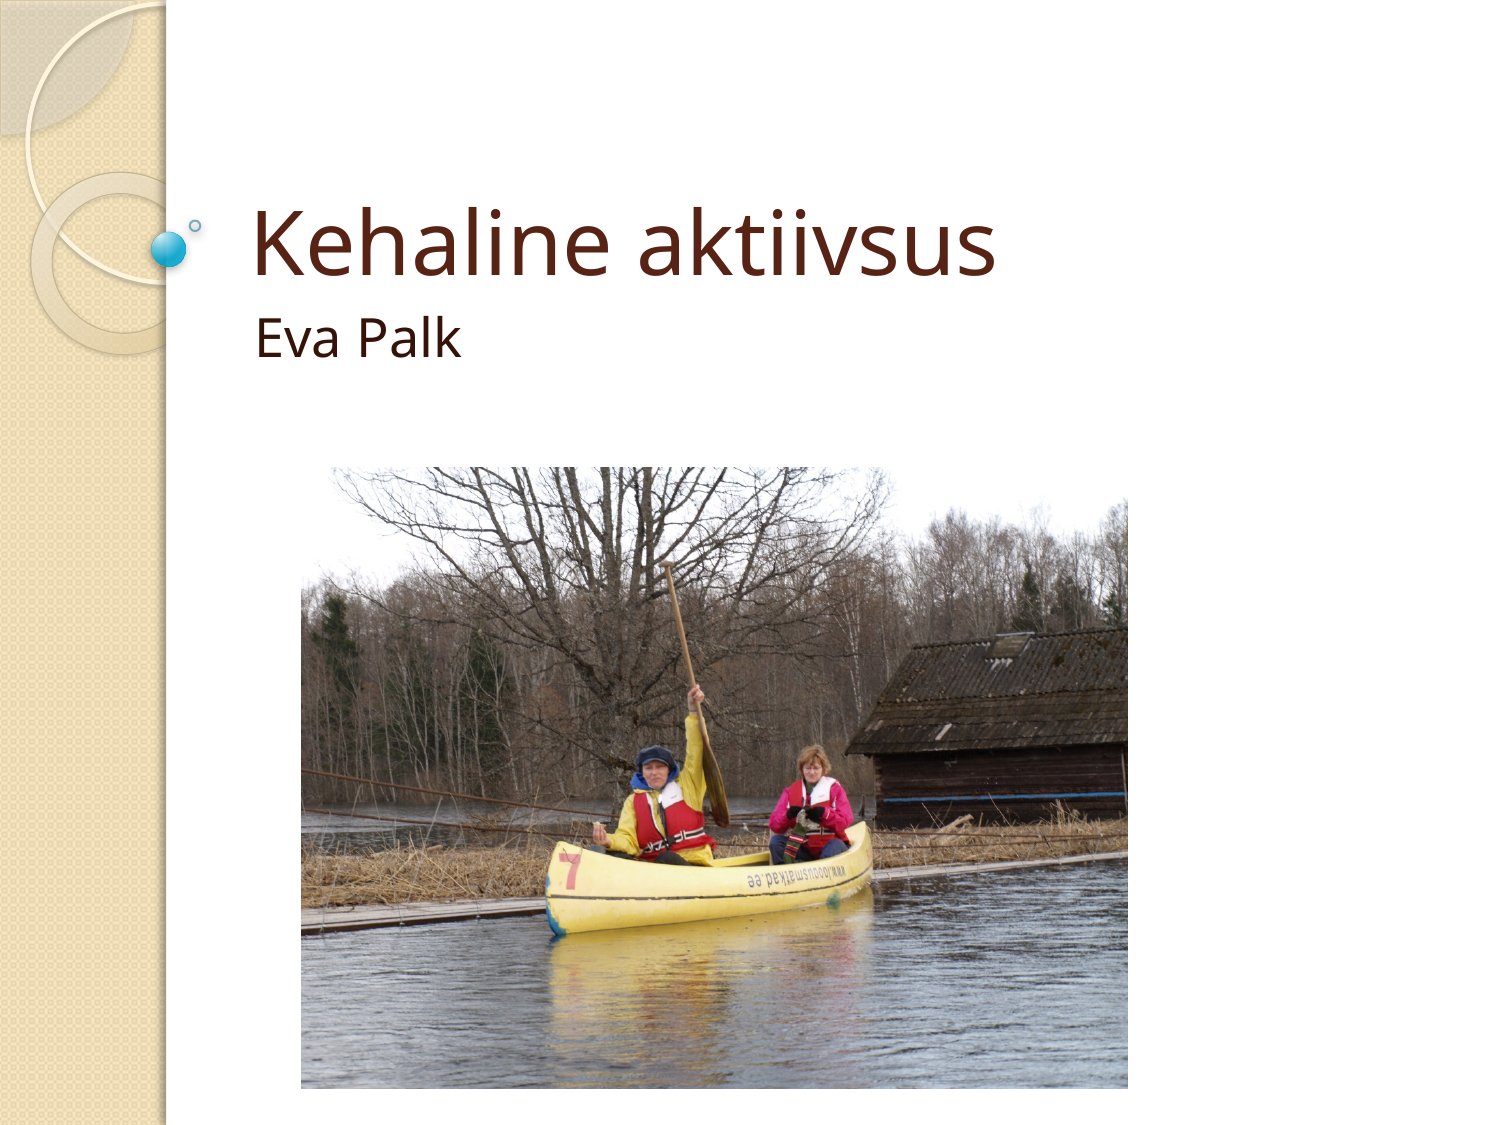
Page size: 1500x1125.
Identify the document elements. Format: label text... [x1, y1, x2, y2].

picture [300, 467, 1129, 1089]
subtitle Eva Palk [234, 303, 1450, 591]
title Kehaline aktiivsus [234, 59, 1450, 301]
